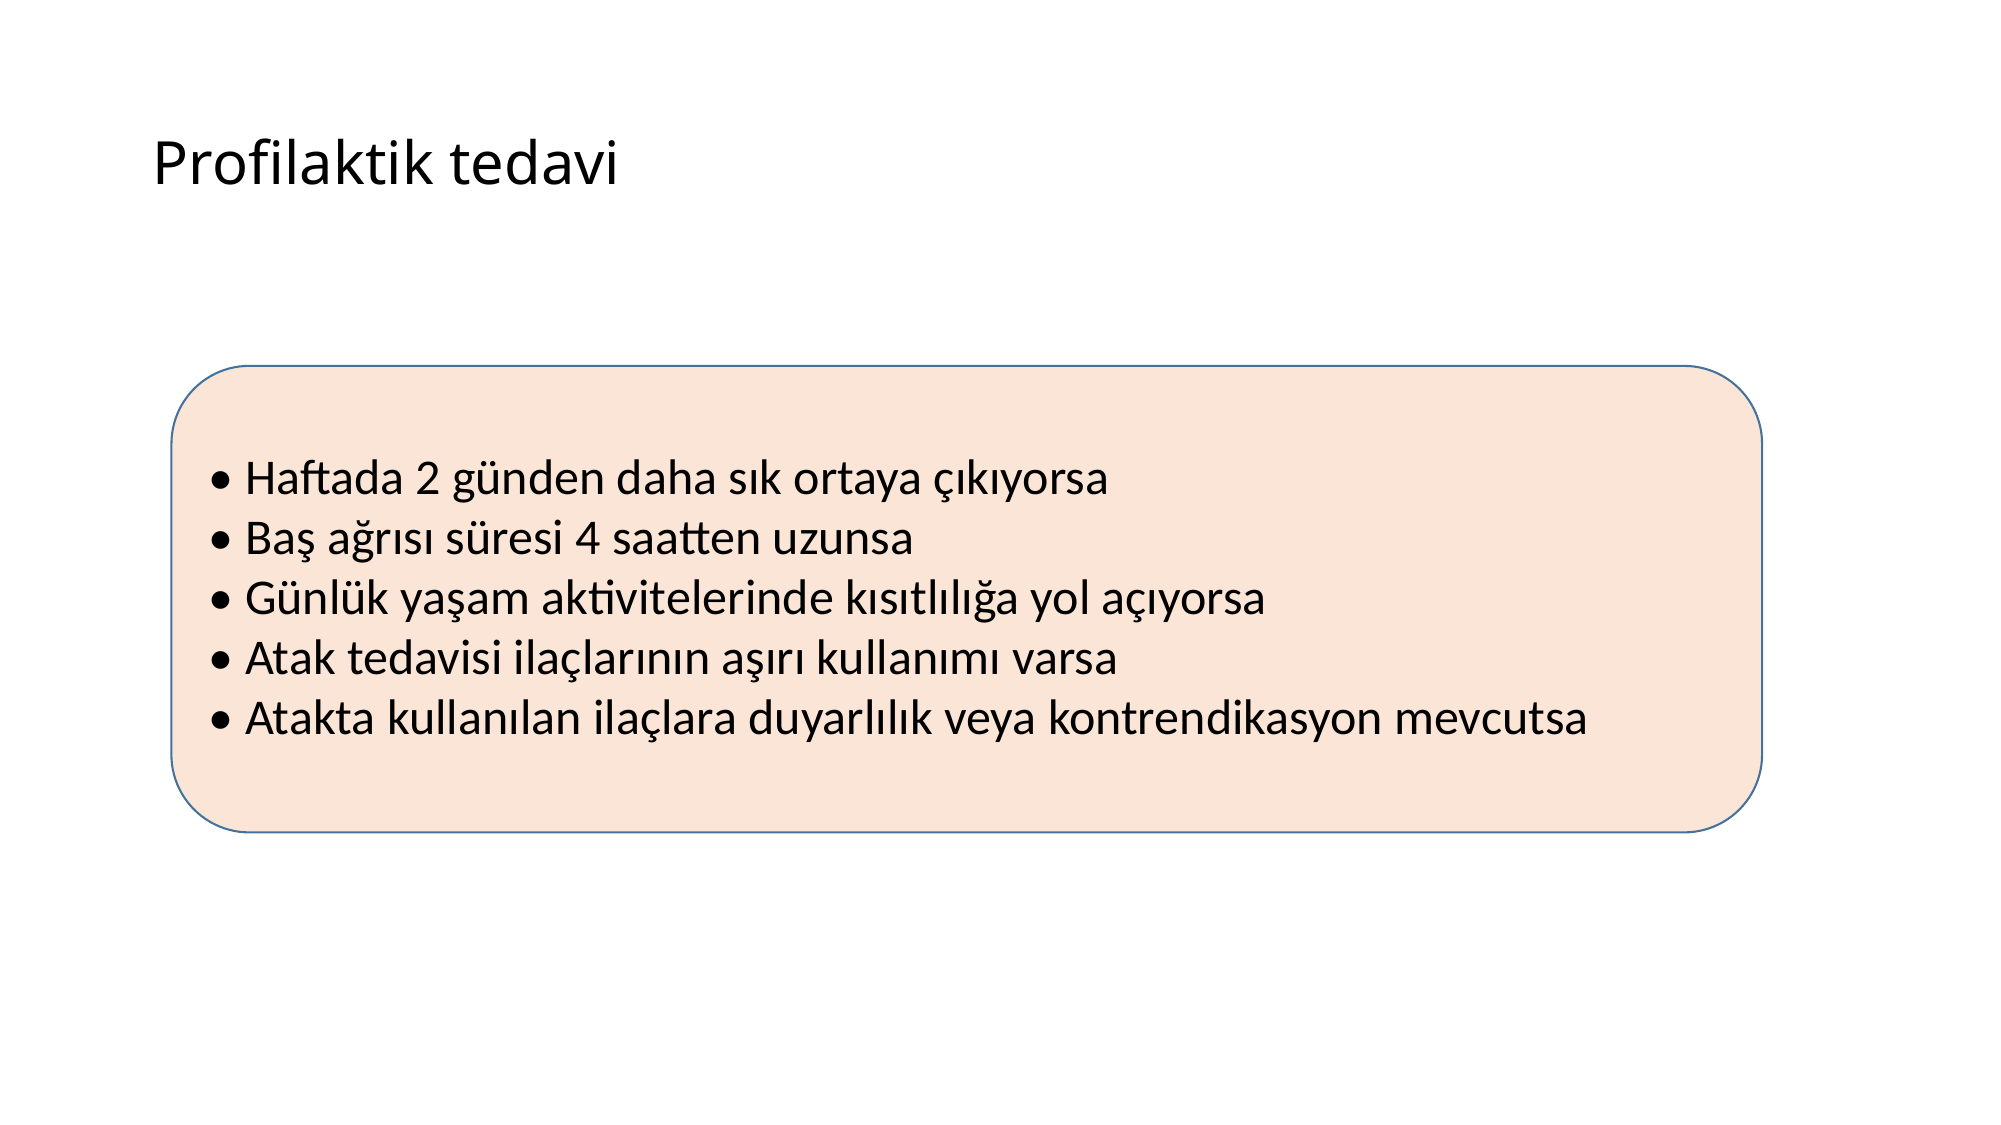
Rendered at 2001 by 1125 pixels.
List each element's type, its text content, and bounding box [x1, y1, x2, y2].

text_box • Haftada 2 günden daha sık ortaya çıkıyorsa • Baş ağrısı süresi 4 saatten uzunsa • Günlük yaşam aktivitelerinde kısıtlılığa yol açıyorsa • Atak tedavisi ilaçlarının aşırı kullanımı varsa • Atakta kullanılan ilaçlara duyarlılık veya kontrendikasyon mevcutsa [170, 364, 1764, 834]
title Profilaktik tedavi [137, 59, 1863, 278]
